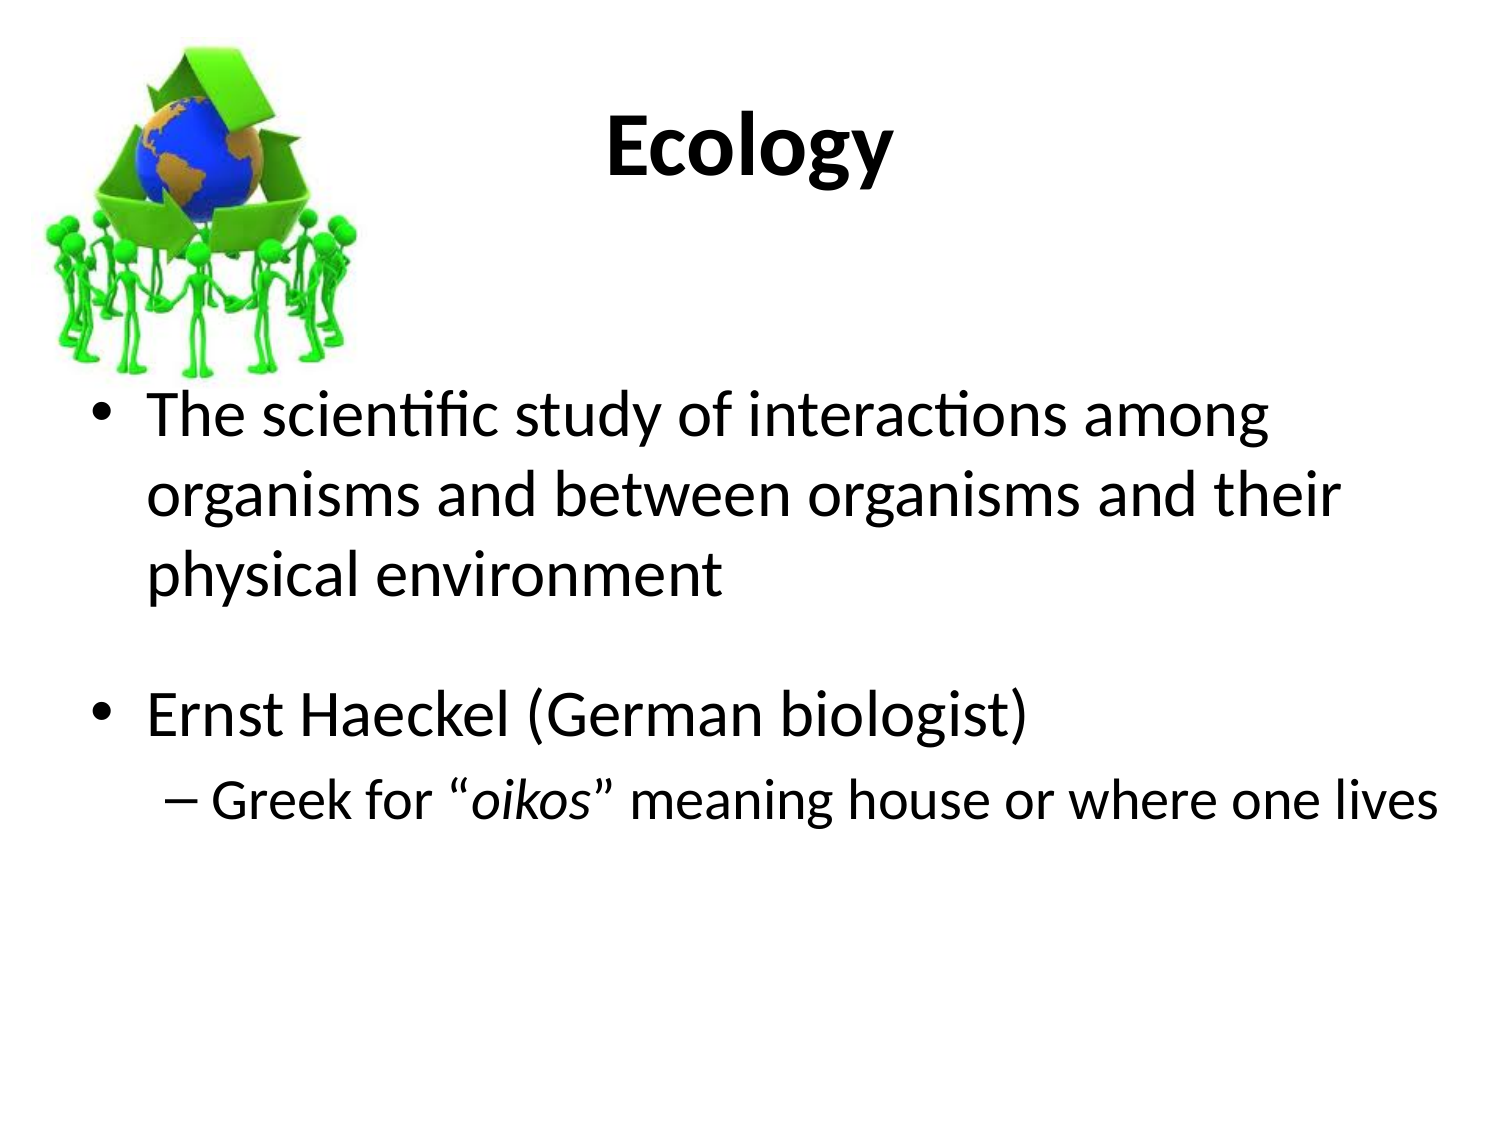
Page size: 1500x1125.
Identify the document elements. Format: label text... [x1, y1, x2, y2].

picture [30, 37, 383, 390]
title Ecology [387, 45, 1425, 233]
list The scientific study of interactions among organisms and between organisms and their physical environment Ernst Haeckel (German biologist) Greek for “oikos” meaning house or where one lives [75, 362, 1475, 1063]
